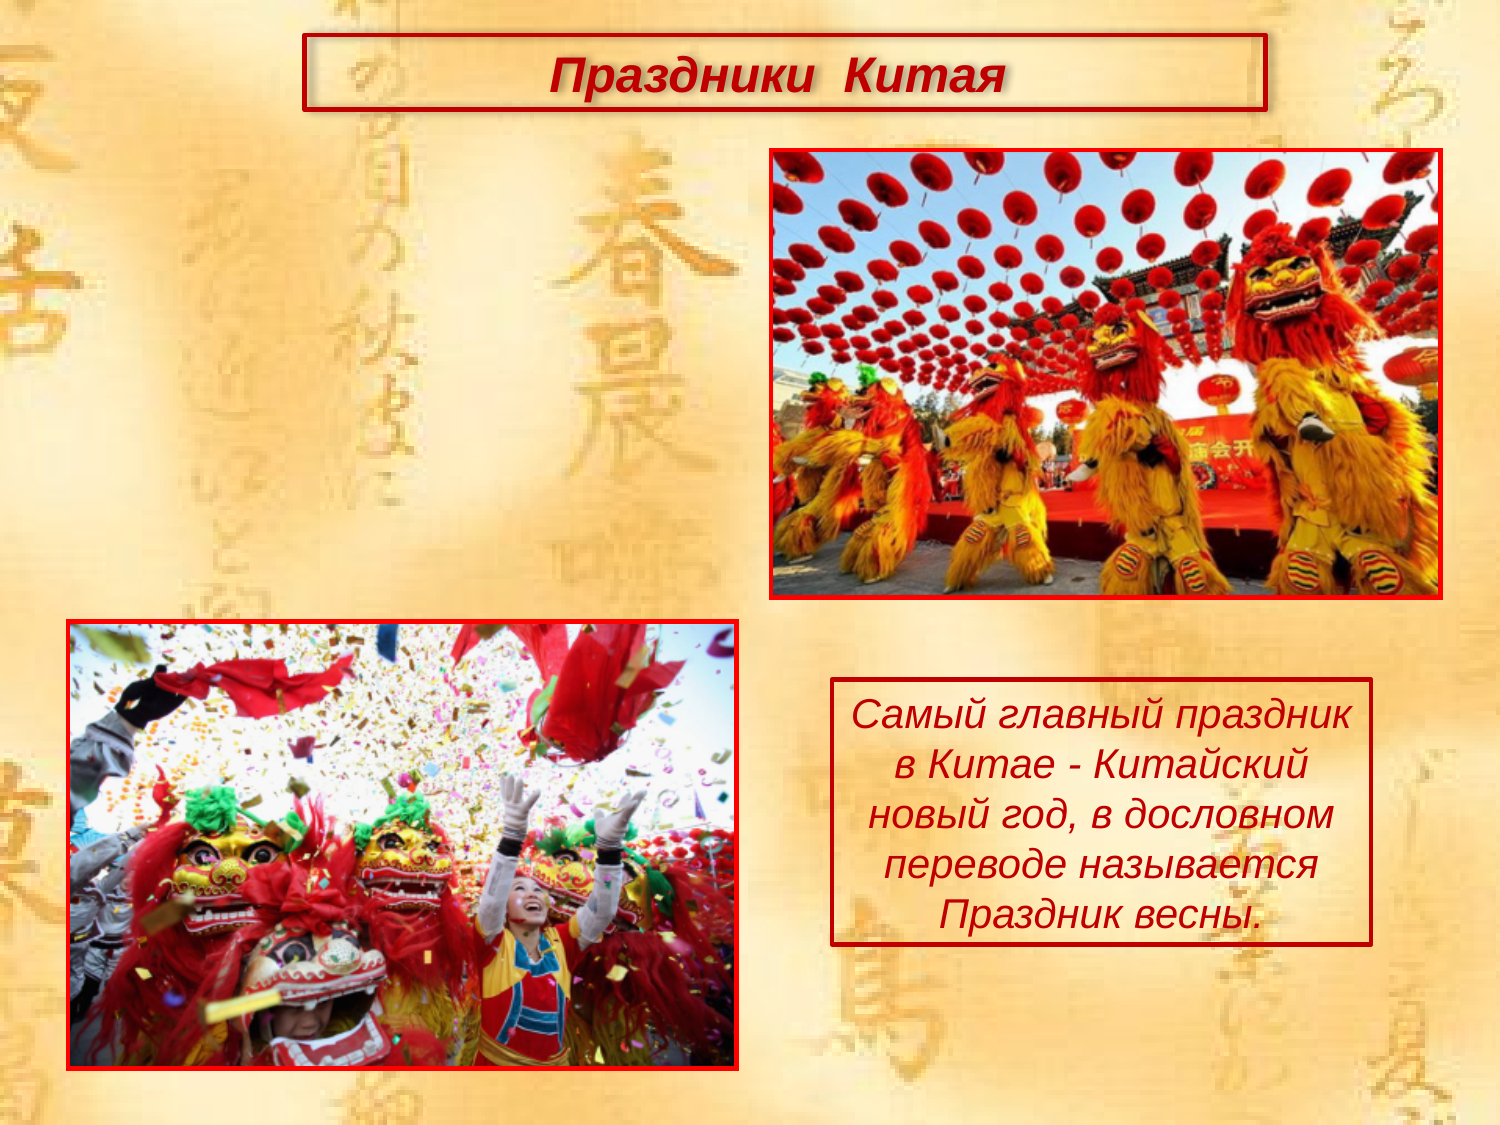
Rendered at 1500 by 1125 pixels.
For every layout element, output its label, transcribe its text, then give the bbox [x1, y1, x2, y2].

text_box Праздники Китая [304, 35, 1266, 110]
picture [773, 152, 1439, 596]
text_box Самый главный праздник в Китае - Китайский новый год, в дословном переводе называется Праздник весны. [831, 679, 1371, 945]
picture [70, 623, 735, 1067]
